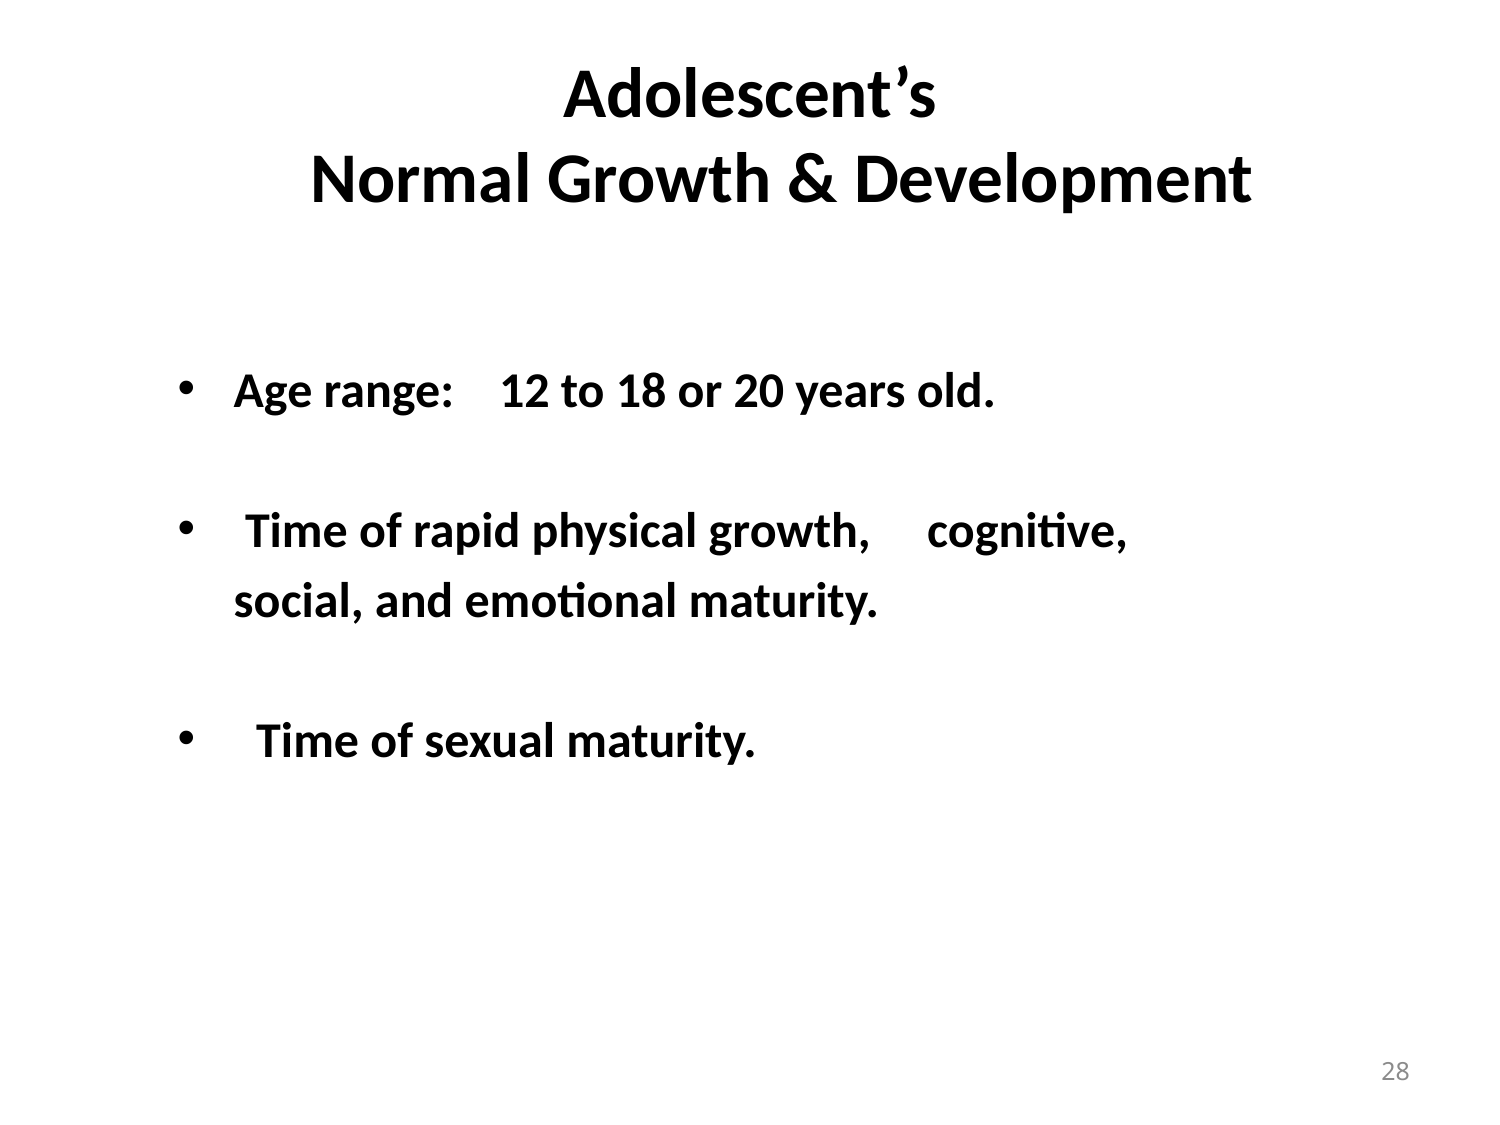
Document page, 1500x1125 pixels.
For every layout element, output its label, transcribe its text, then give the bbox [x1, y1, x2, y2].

title Adolescent’s Normal Growth & Development [49, 37, 1451, 226]
slide_number 28 [1074, 1042, 1425, 1103]
list Age range: 12 to 18 or 20 years old. Time of rapid physical growth, cognitive, social, and emotional maturity. Time of sexual maturity. [162, 349, 1376, 826]
